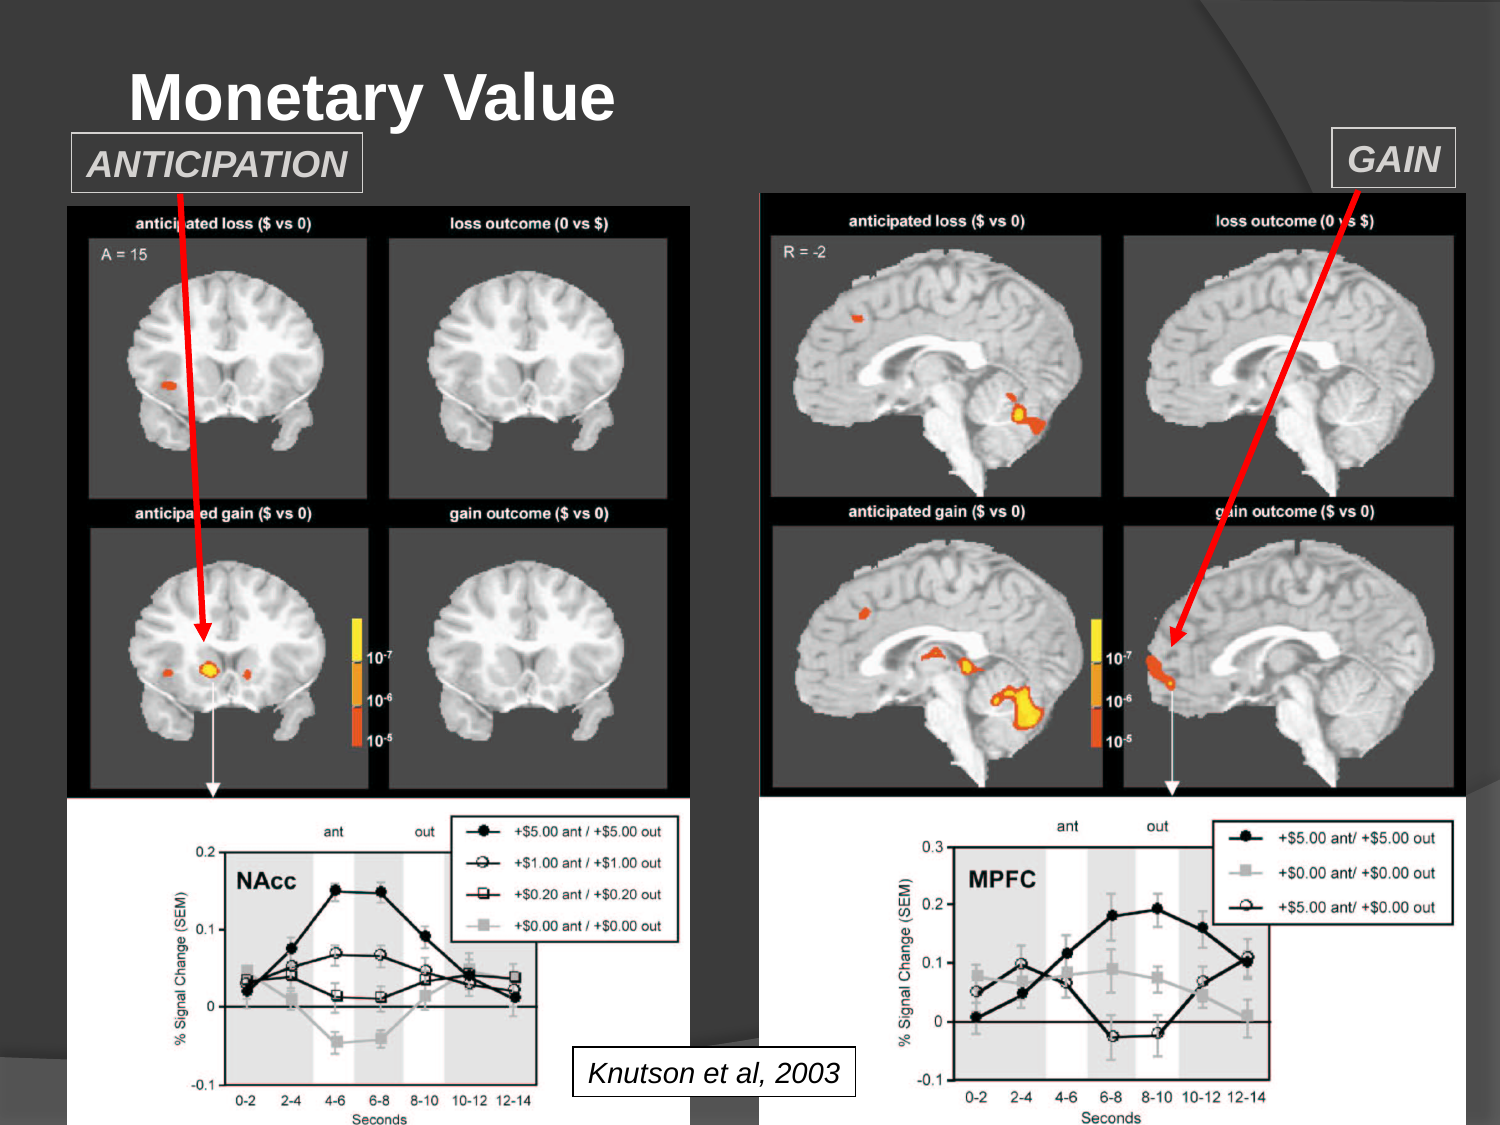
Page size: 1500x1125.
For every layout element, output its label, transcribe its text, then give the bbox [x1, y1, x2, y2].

picture [67, 206, 691, 1125]
picture [758, 193, 1466, 1125]
text_box ANTICIPATION [71, 132, 363, 193]
title Monetary Value [121, 0, 1397, 188]
text_box GAIN [1332, 127, 1456, 184]
text_box Knutson et al, 2003 [700, 1047, 749, 1097]
